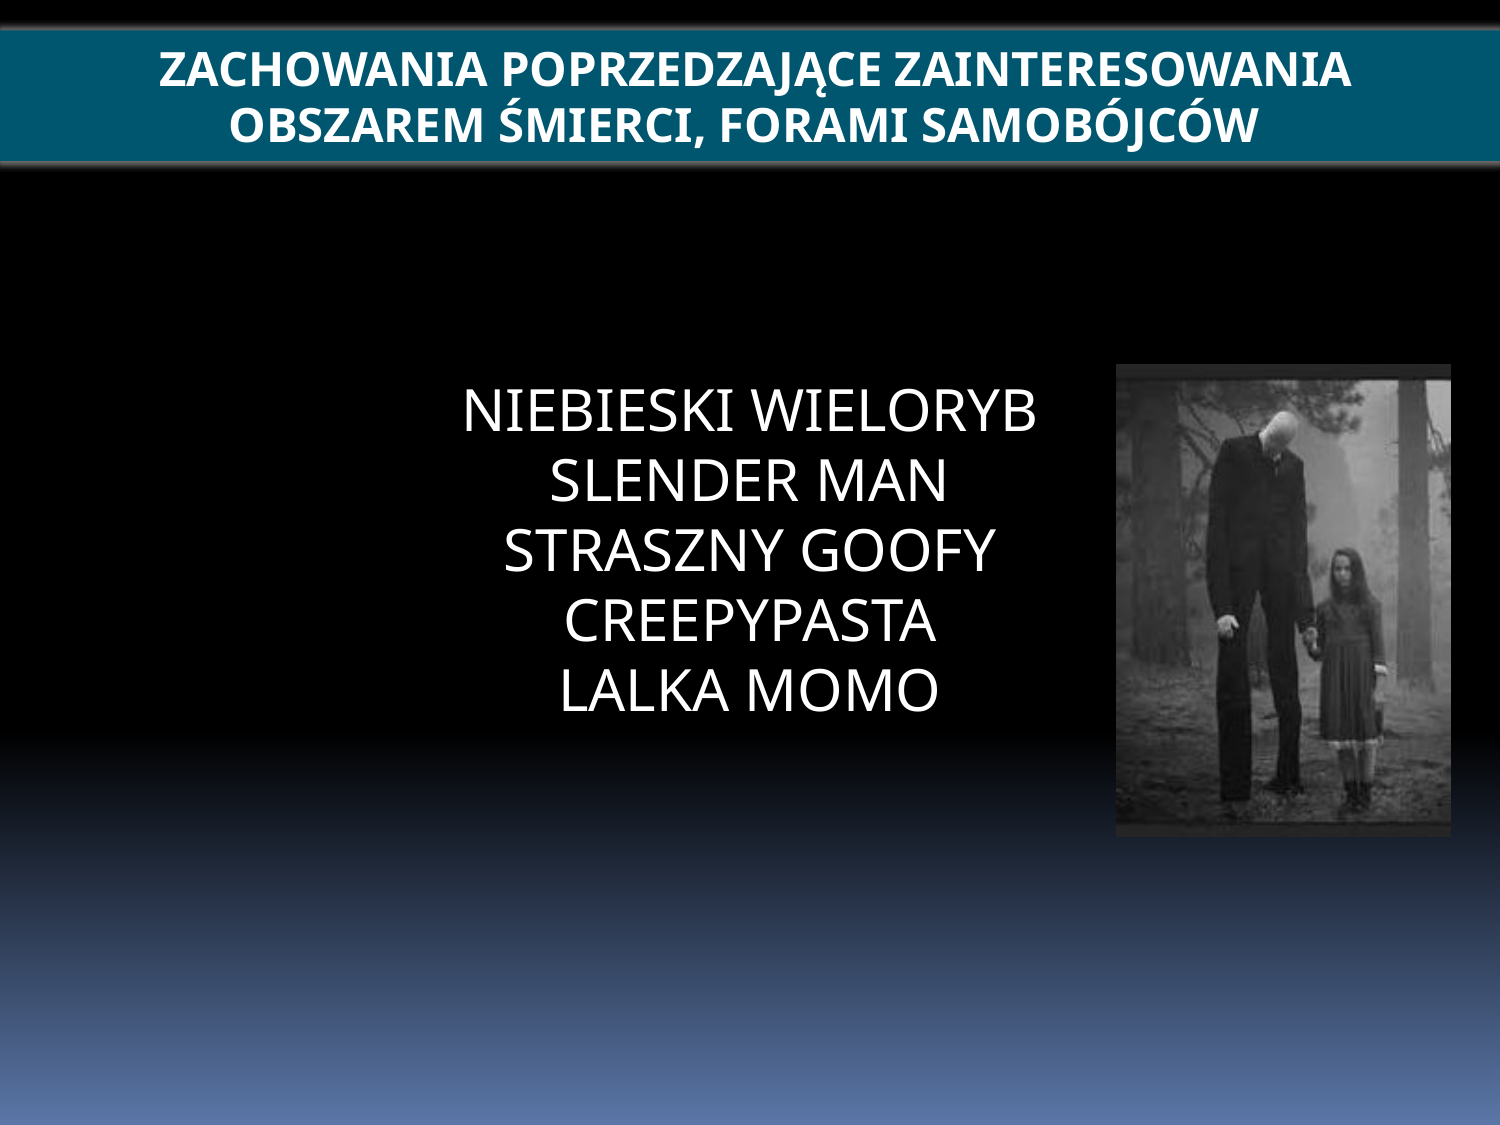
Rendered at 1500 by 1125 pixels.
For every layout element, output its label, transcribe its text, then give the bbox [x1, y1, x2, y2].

picture [1115, 364, 1452, 838]
text_box NIEBIESKI WIELORYB SLENDER MAN STRASZNY GOOFY CREEPYPASTA LALKA MOMO [115, 366, 1107, 731]
text_box ZACHOWANIA POPRZEDZAJĄCE ZAINTERESOWANIA OBSZAREM ŚMIERCI, FORAMI SAMOBÓJCÓW [0, 29, 1500, 162]
